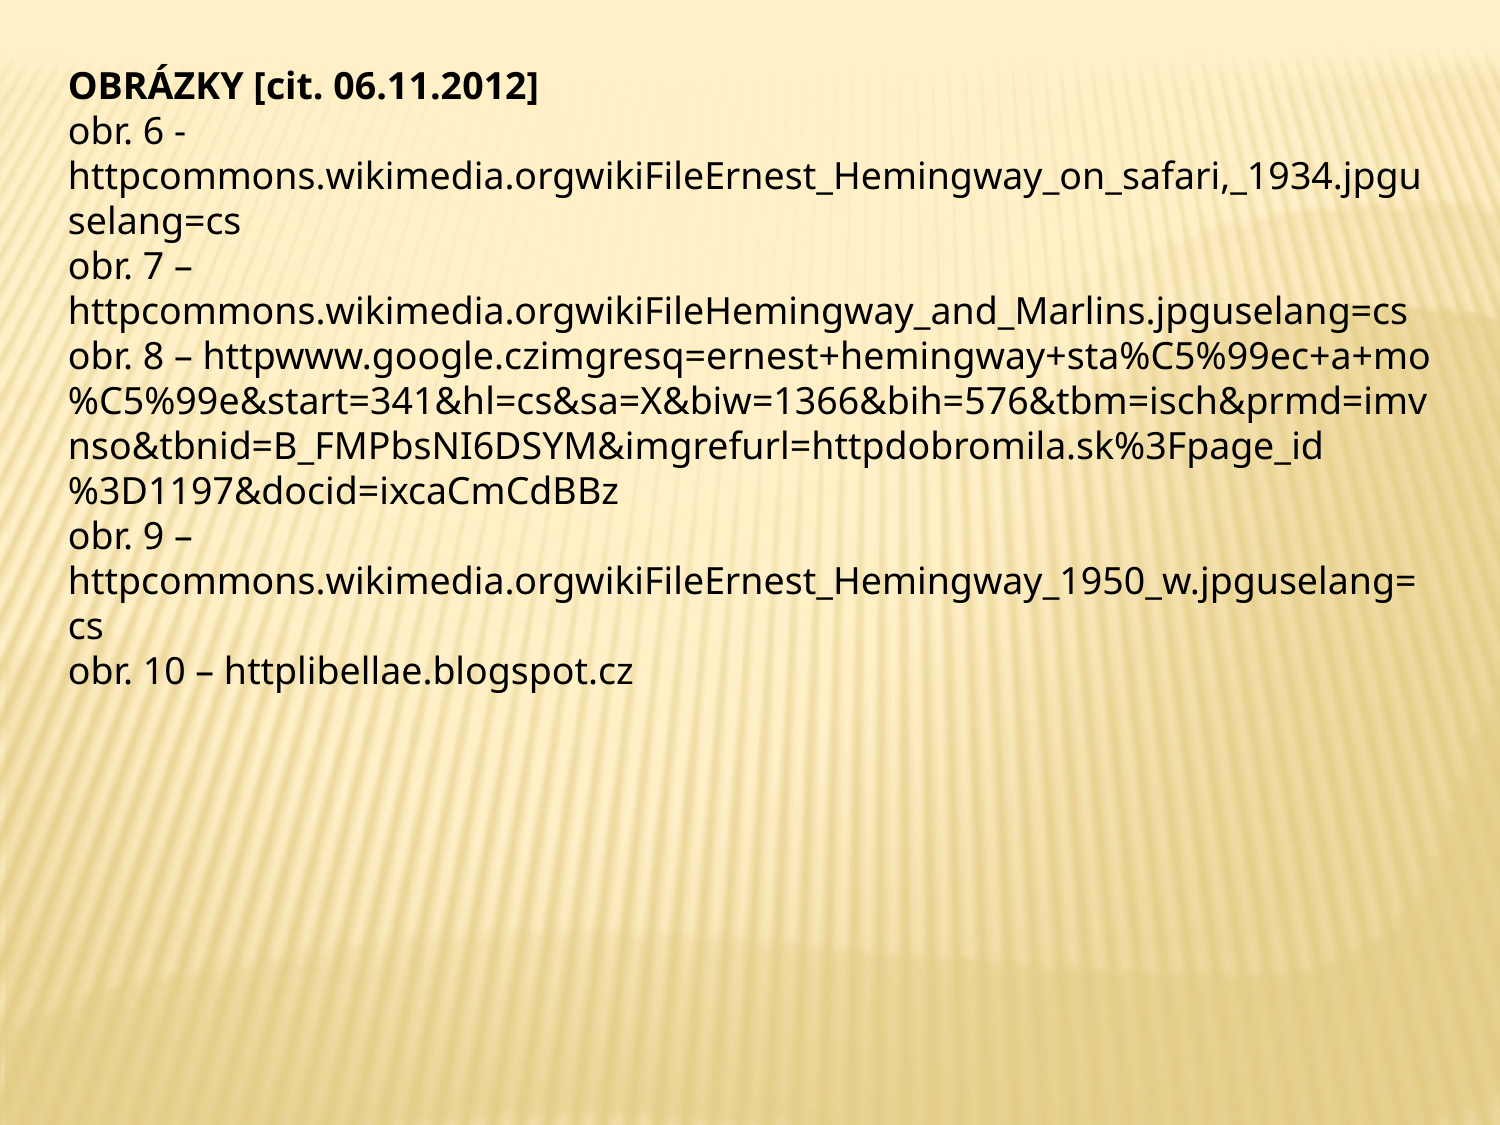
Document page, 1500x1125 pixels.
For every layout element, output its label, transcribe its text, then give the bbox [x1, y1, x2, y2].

text_box OBRÁZKY [cit. 06.11.2012] obr. 6 - httpcommons.wikimedia.orgwikiFileErnest_Hemingway_on_safari,_1934.jpguselang=cs obr. 7 – httpcommons.wikimedia.orgwikiFileHemingway_and_Marlins.jpguselang=cs obr. 8 – httpwww.google.czimgresq=ernest+hemingway+sta%C5%99ec+a+mo%C5%99e&start=341&hl=cs&sa=X&biw=1366&bih=576&tbm=isch&prmd=imvnso&tbnid=B_FMPbsNI6DSYM&imgrefurl=httpdobromila.sk%3Fpage_id%3D1197&docid=ixcaCmCdBBz obr. 9 – httpcommons.wikimedia.orgwikiFileErnest_Hemingway_1950_w.jpguselang=cs obr. 10 – httplibellae.blogspot.cz [53, 54, 1447, 700]
